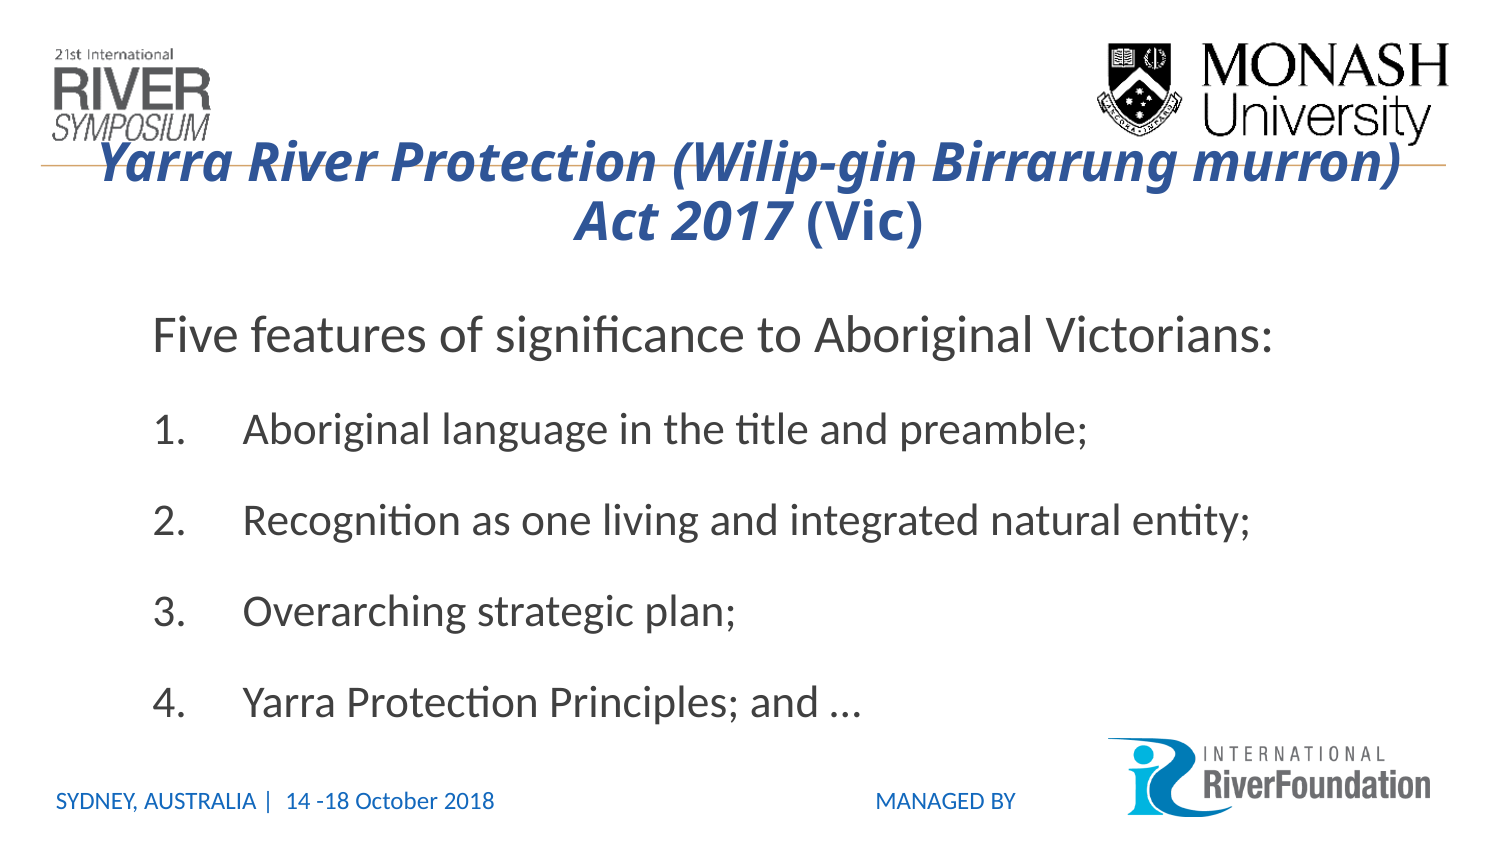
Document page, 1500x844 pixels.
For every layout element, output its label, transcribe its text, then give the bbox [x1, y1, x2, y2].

picture [1092, 34, 1459, 151]
picture [40, 166, 225, 184]
text_box Five features of significance to Aboriginal Victorians: Aboriginal language in the title and preamble; Recognition as one living and integrated natural entity; Overarching strategic plan; Yarra Protection Principles; and … [137, 299, 1301, 743]
picture [1108, 738, 1176, 817]
text_box Yarra River Protection (Wilip-gin Birrarung murron) Act 2017 (Vic) [40, 181, 1459, 260]
text_box SYDNEY, AUSTRALIA | 14 -18 October 2018 [40, 777, 713, 823]
picture [1165, 738, 1430, 817]
picture [40, 0, 225, 165]
text_box MANAGED BY [860, 777, 1072, 823]
